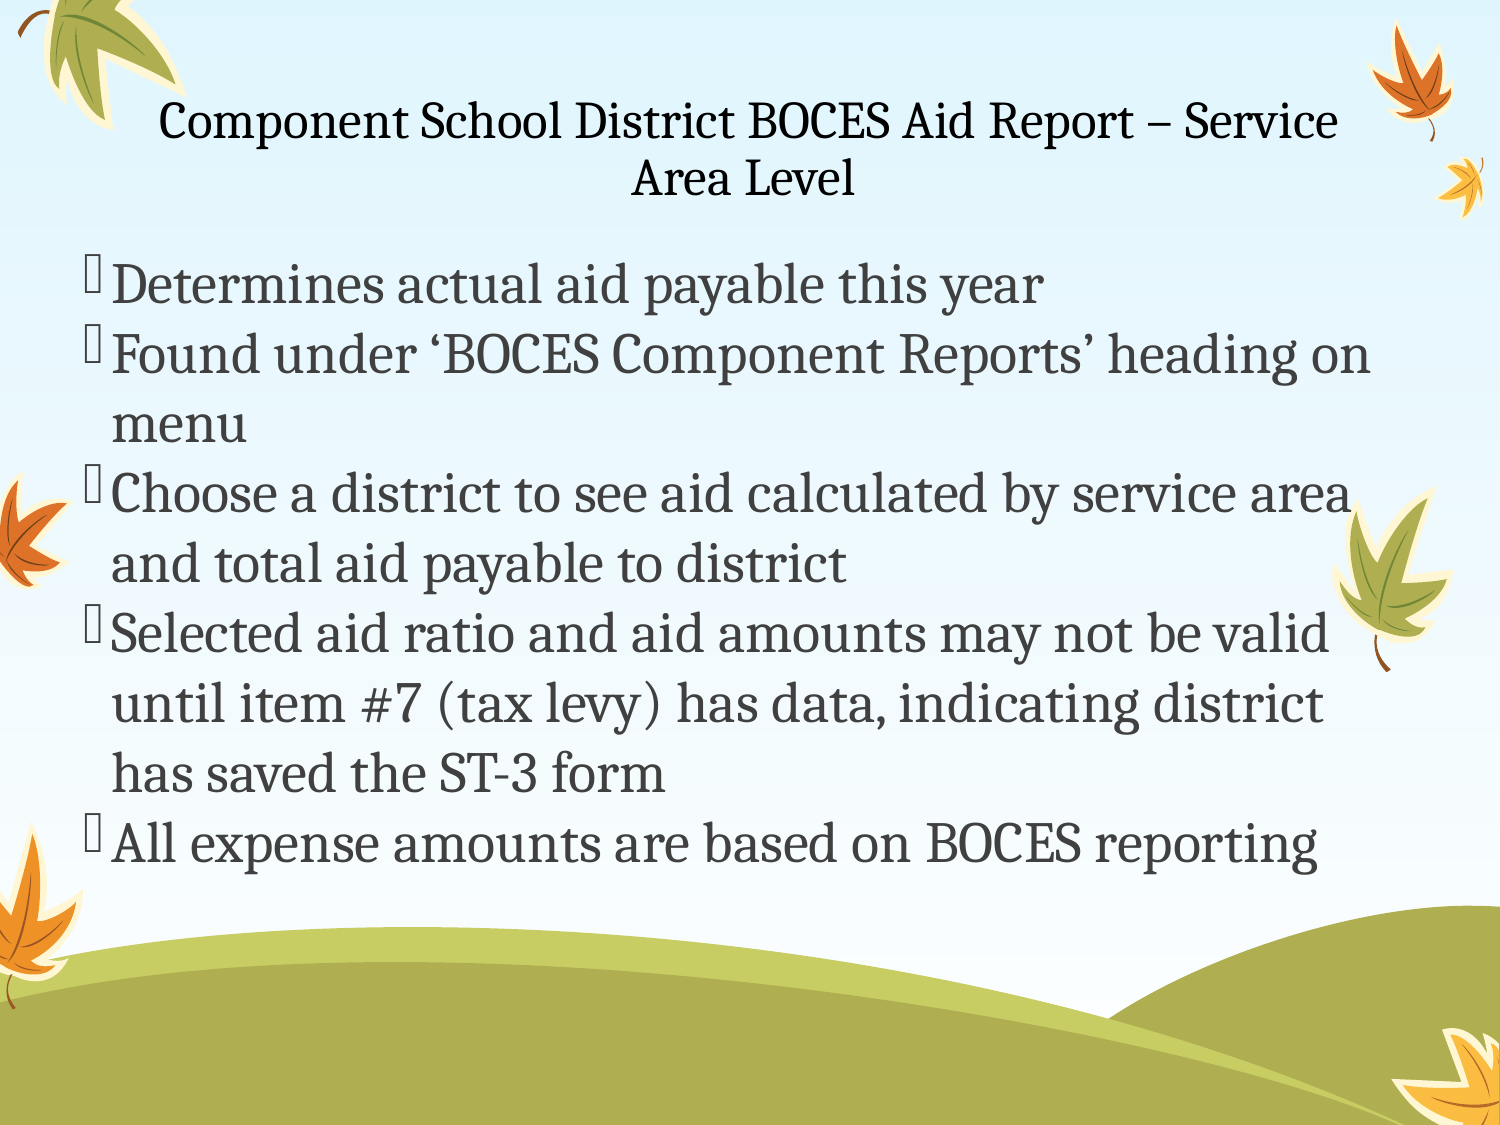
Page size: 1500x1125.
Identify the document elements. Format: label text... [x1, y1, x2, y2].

title Component School District BOCES Aid Report – Service Area Level [110, 24, 1390, 215]
list Determines actual aid payable this year Found under ‘BOCES Component Reports’ heading on menu Choose a district to see aid calculated by service area and total aid payable to district Selected aid ratio and aid amounts may not be valid until item #7 (tax levy) has data, indicating district has saved the ST-3 form All expense amounts are based on BOCES reporting [62, 237, 1413, 888]
